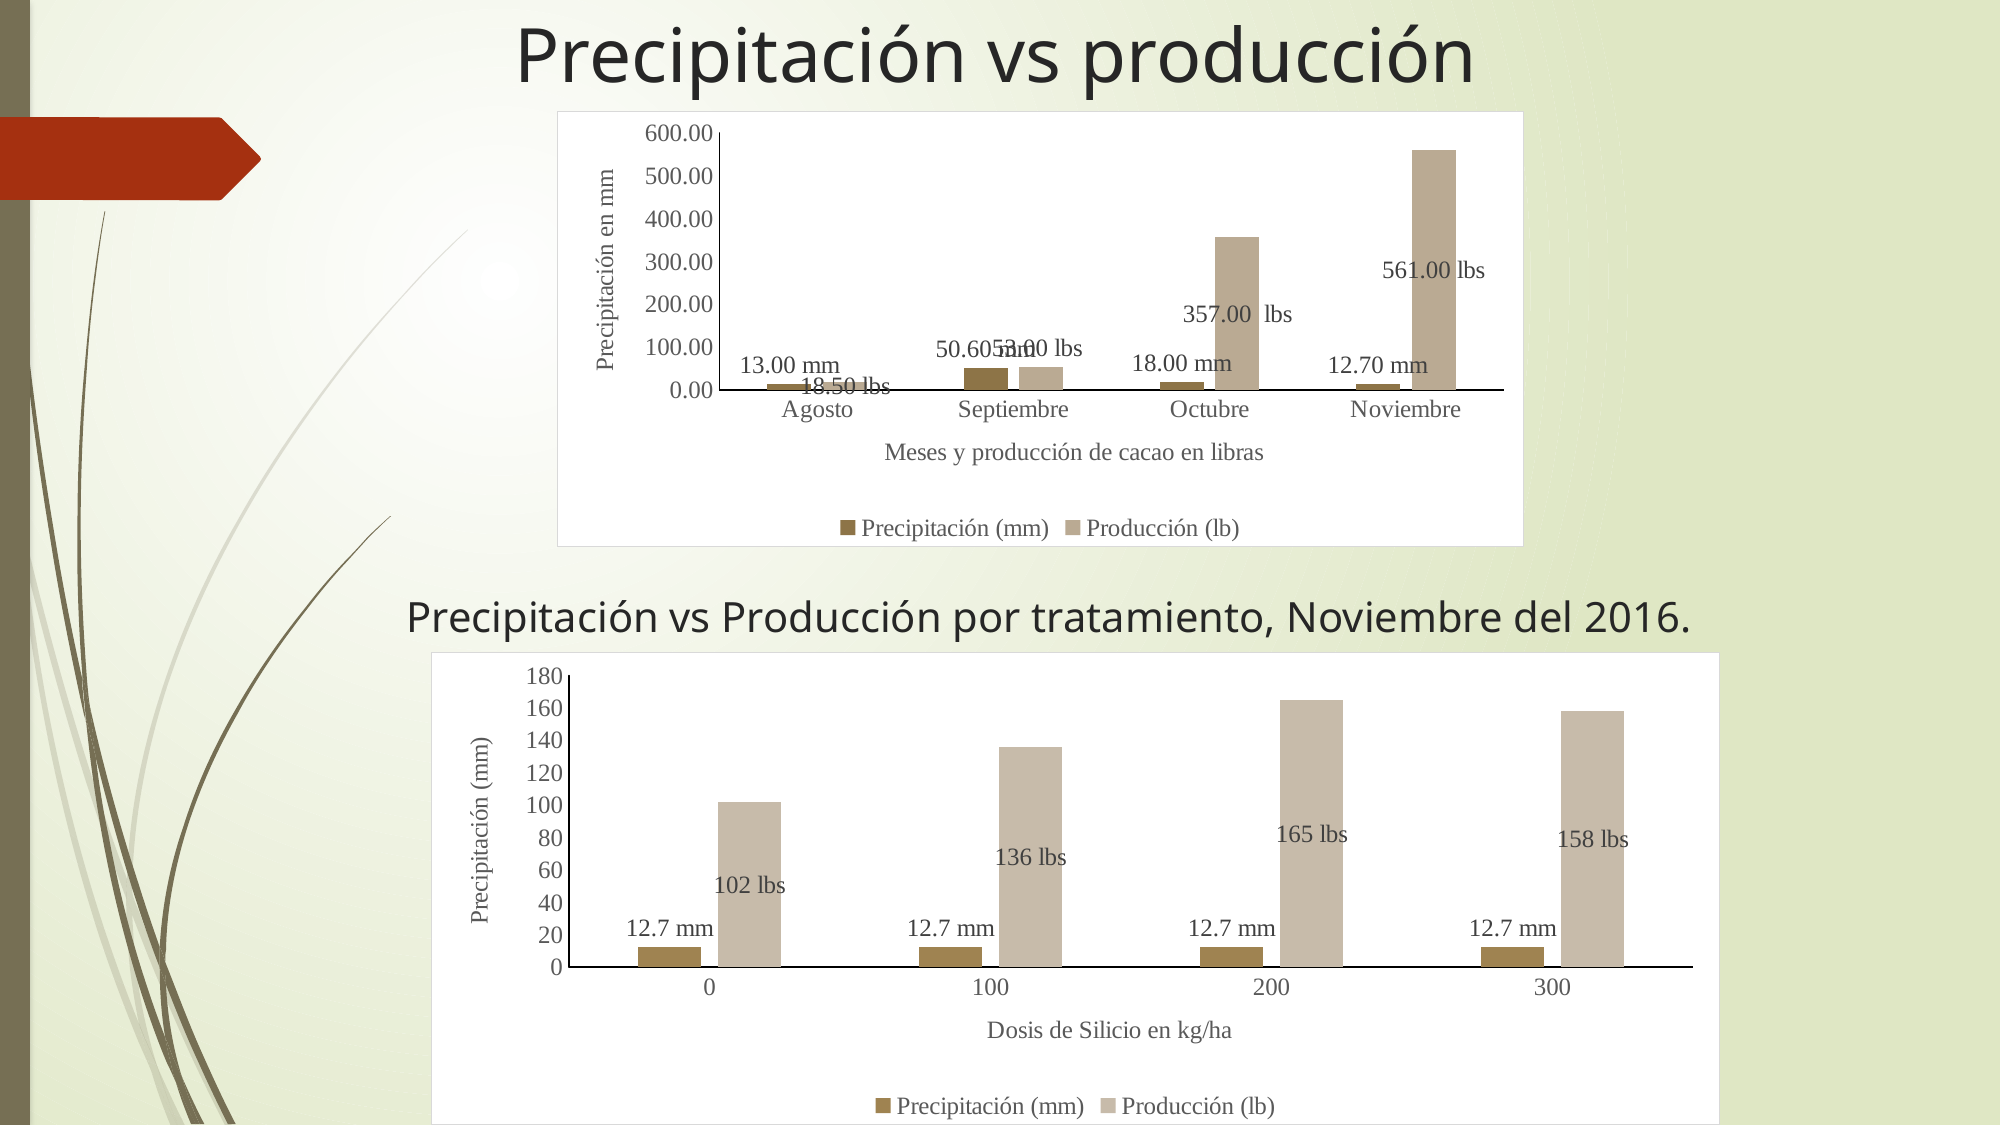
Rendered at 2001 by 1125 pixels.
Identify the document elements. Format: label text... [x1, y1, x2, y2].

text_box Precipitación vs producción [499, 0, 1574, 111]
title Precipitación vs Producción por tratamiento, Noviembre del 2016. [391, 583, 1754, 660]
chart [556, 110, 1524, 548]
chart [431, 652, 1720, 1125]
